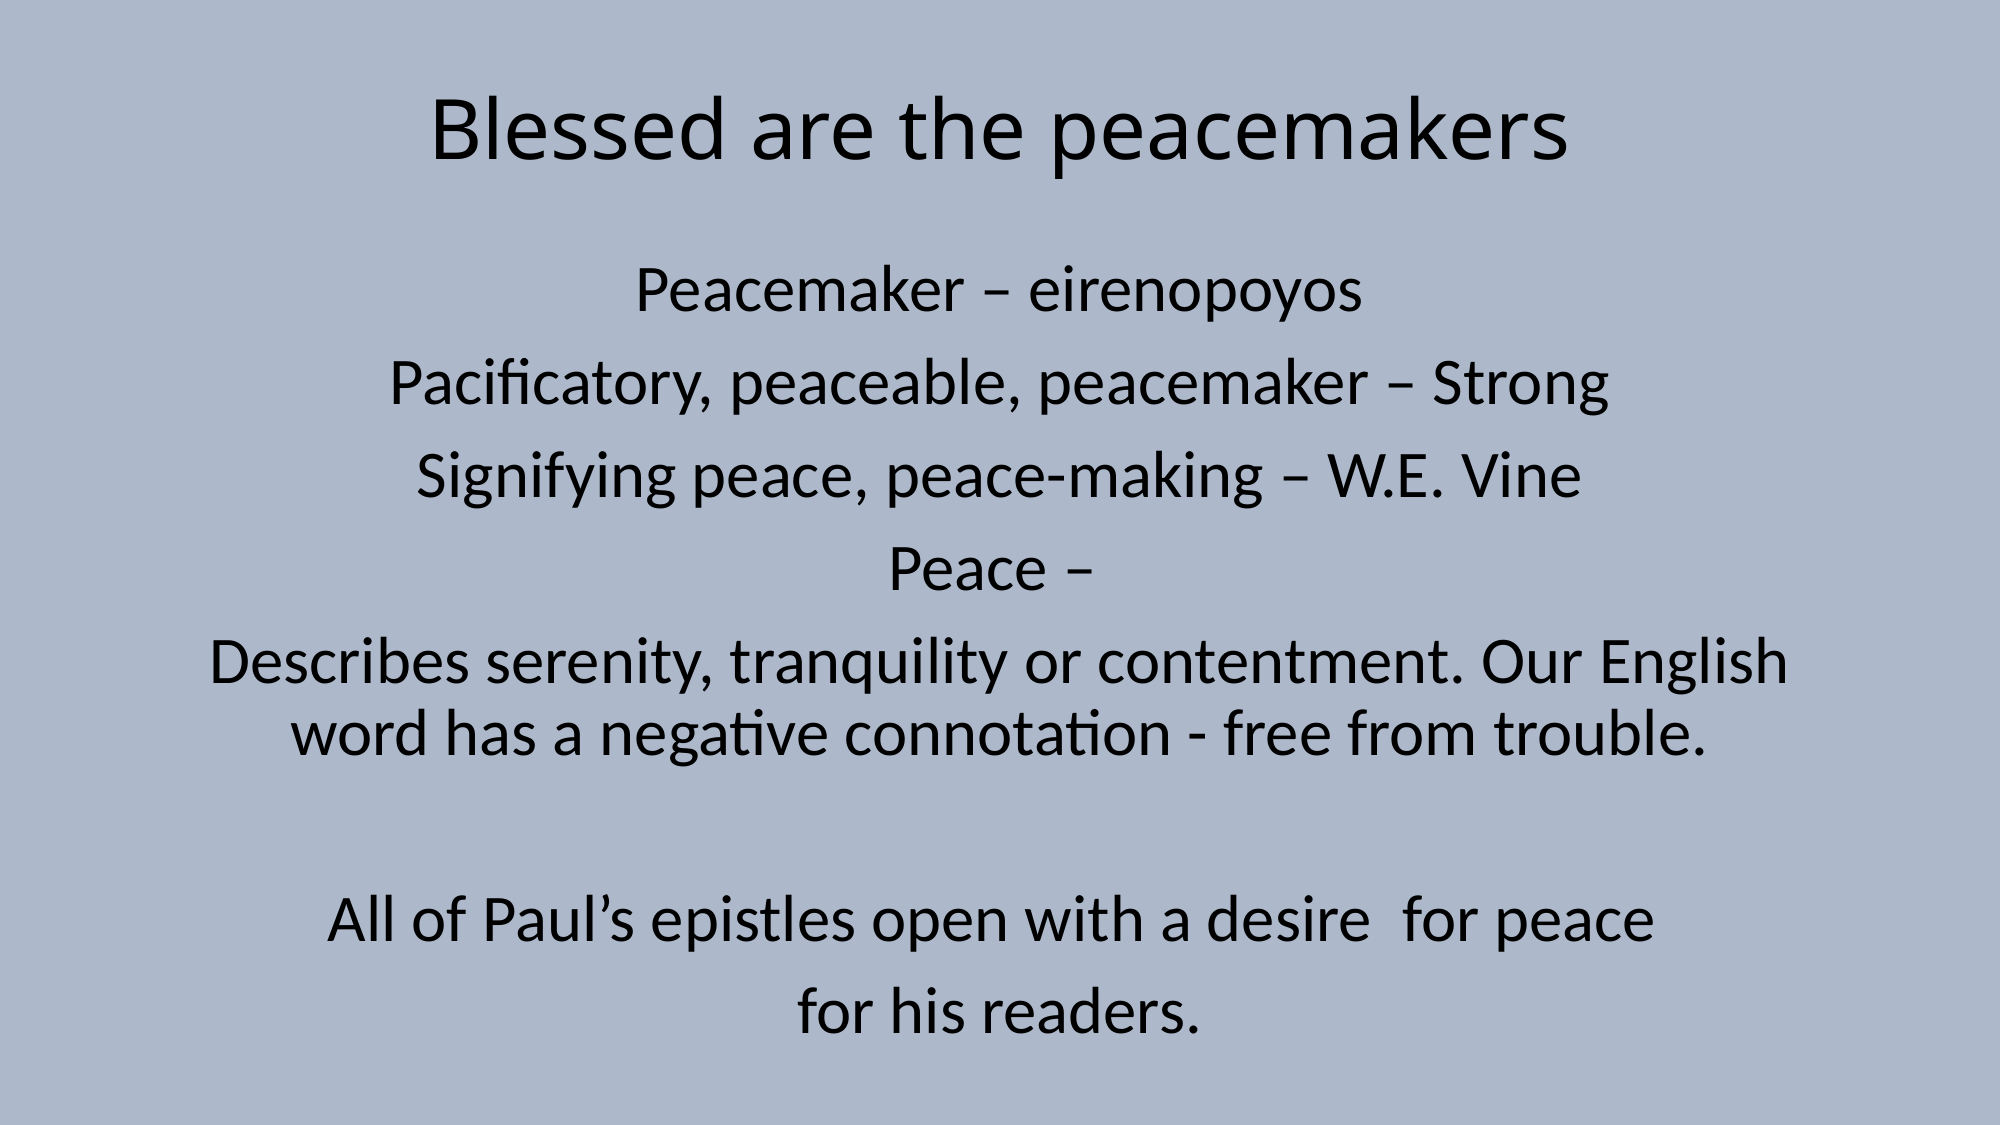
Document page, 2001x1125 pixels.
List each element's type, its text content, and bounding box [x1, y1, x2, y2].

list Peacemaker – eirenopoyos Pacificatory, peaceable, peacemaker – Strong Signifying peace, peace-making – W.E. Vine Peace – Describes serenity, tranquility or contentment. Our English word has a negative connotation - free from trouble. All of Paul’s epistles open with a desire for peace for his readers. [137, 246, 1863, 1125]
title Blessed are the peacemakers [137, 59, 1863, 207]
